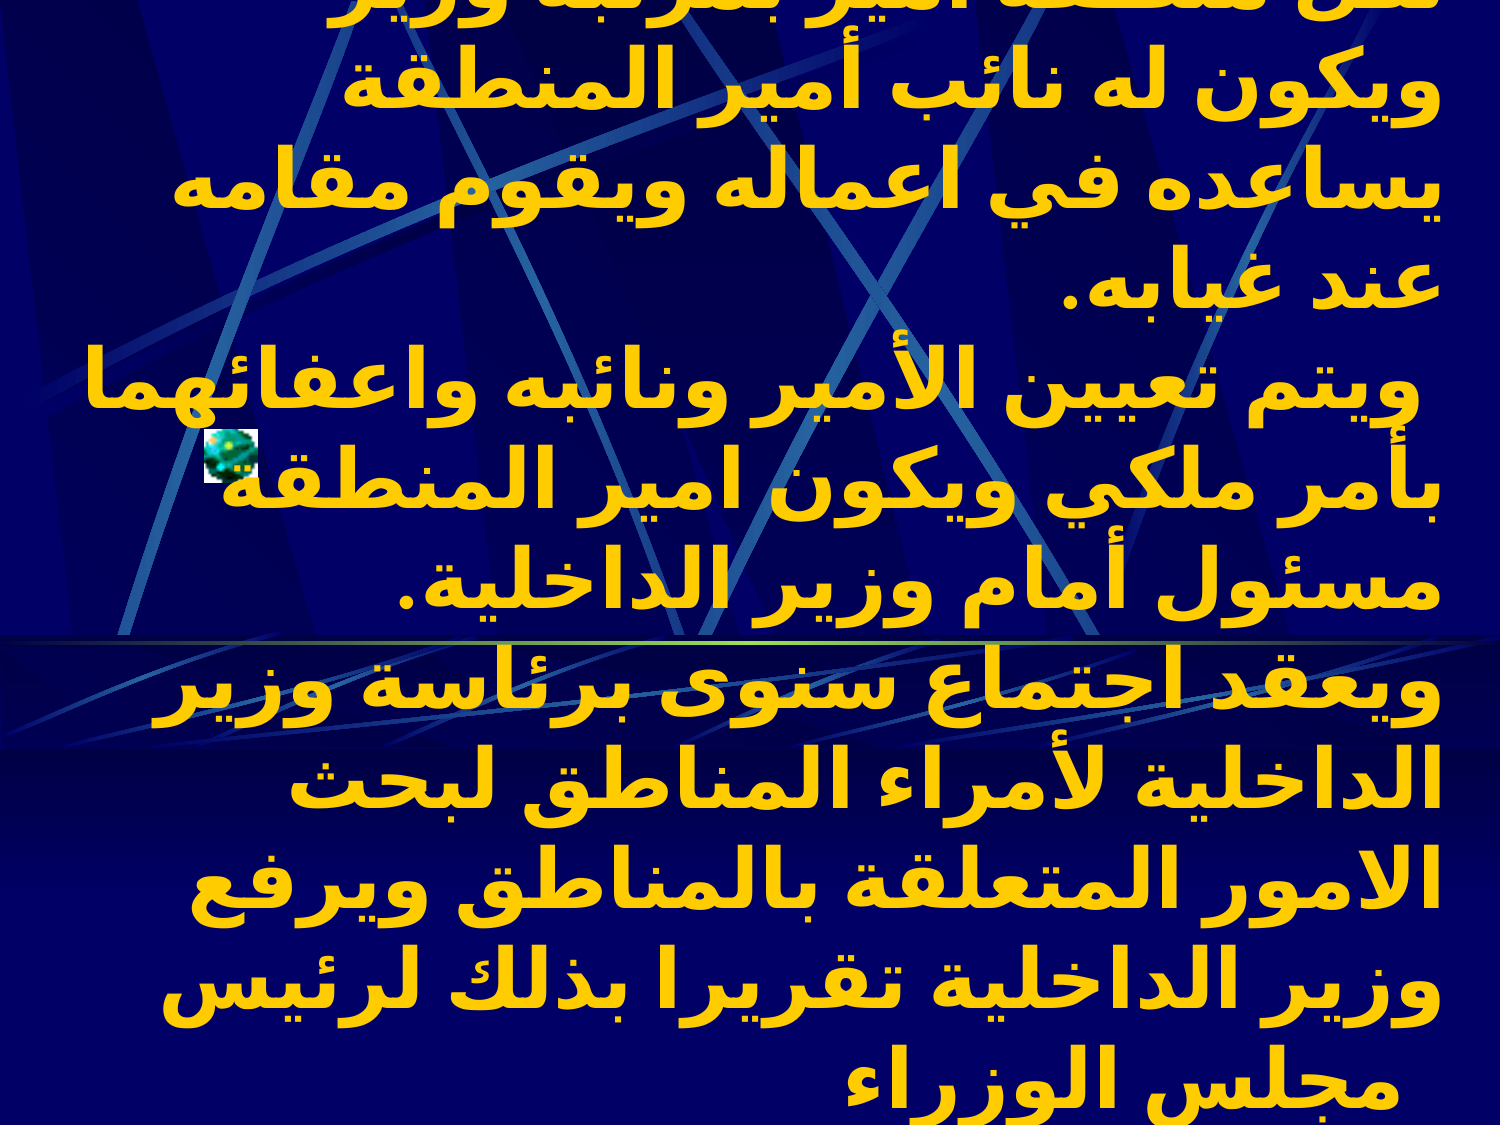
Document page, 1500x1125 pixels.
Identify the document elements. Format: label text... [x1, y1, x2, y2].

title - لكل منطقة أمير بمرتبة وزير ويكون له نائب أمير المنطقة يساعده في اعماله ويقوم مقامه عند غيابه. ويتم تعيين الأمير ونائبه واعفائهما بأمر ملكي ويكون امير المنطقة مسئول أمام وزير الداخلية. ويعقد اجتماع سنوى برئاسة وزير الداخلية لأمراء المناطق لبحث الامور المتعلقة بالمناطق ويرفع وزير الداخلية تقريرا بذلك لرئيس مجلس الوزراء [0, 99, 1463, 950]
